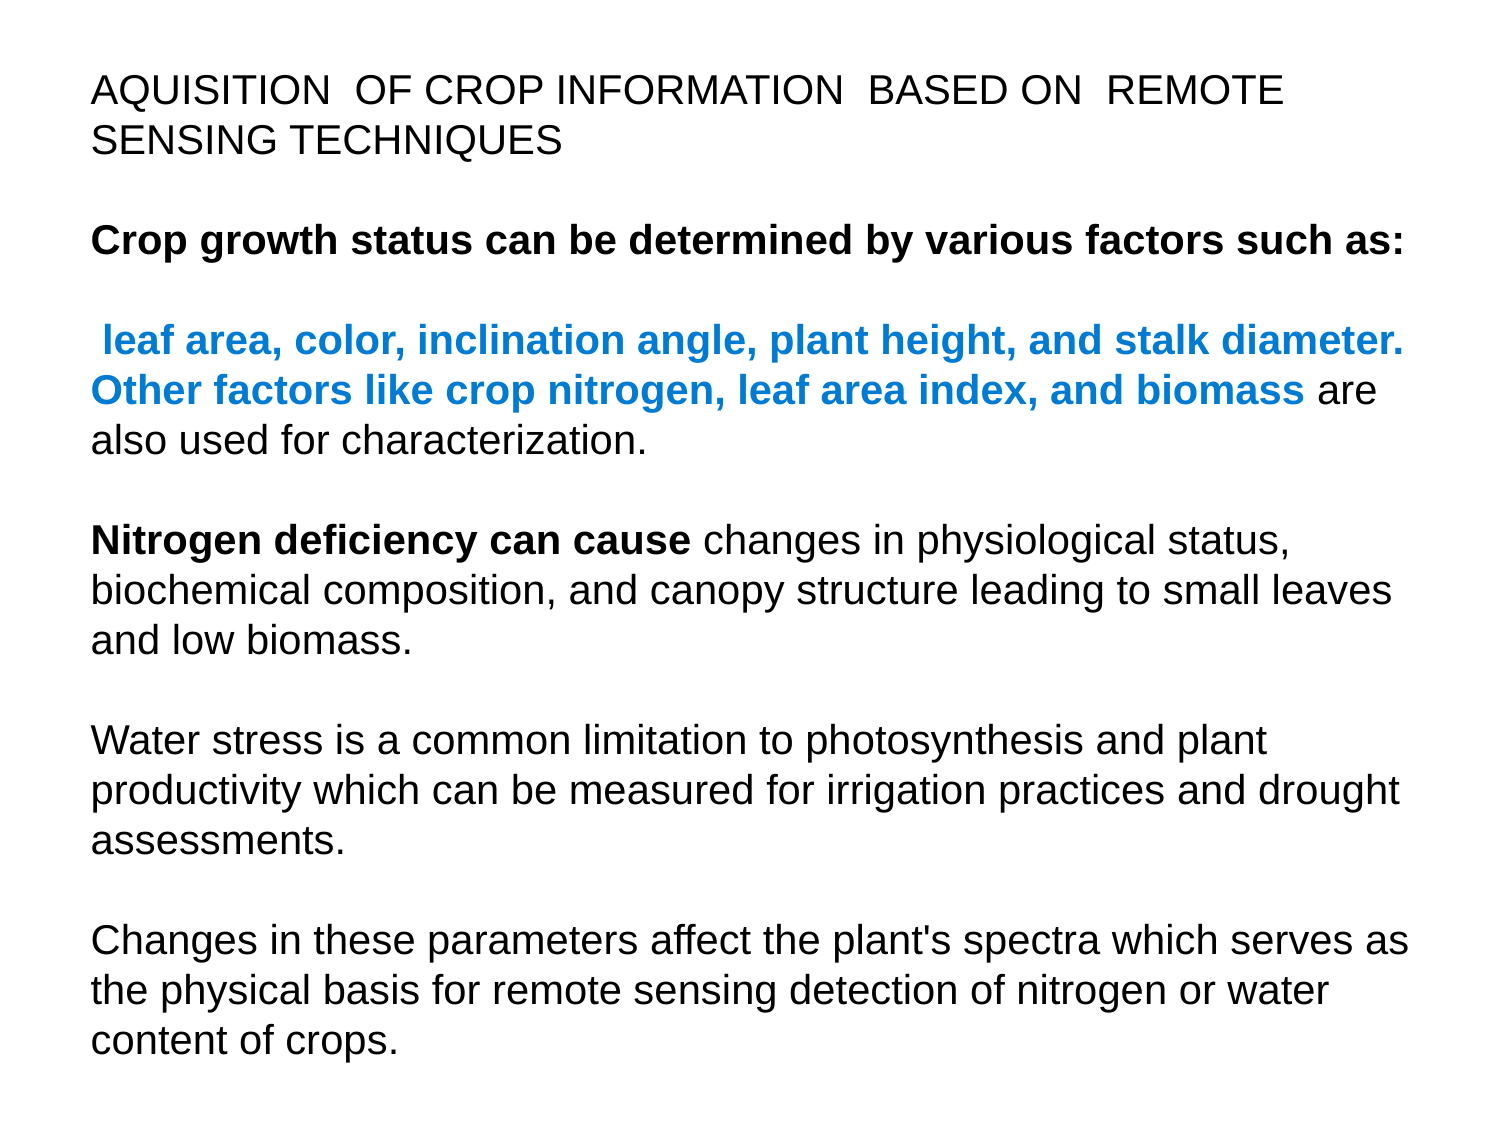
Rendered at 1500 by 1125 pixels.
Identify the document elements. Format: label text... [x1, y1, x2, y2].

text_box AQUISITION OF CROP INFORMATION BASED ON REMOTE SENSING TECHNIQUES Crop growth status can be determined by various factors such as: leaf area, color, inclination angle, plant height, and stalk diameter. Other factors like crop nitrogen, leaf area index, and biomass are also used for characterization. Nitrogen deficiency can cause changes in physiological status, biochemical composition, and canopy structure leading to small leaves and low biomass. Water stress is a common limitation to photosynthesis and plant productivity which can be measured for irrigation practices and drought assessments. Changes in these parameters affect the plant's spectra which serves as the physical basis for remote sensing detection of nitrogen or water content of crops. [75, 55, 1432, 1071]
